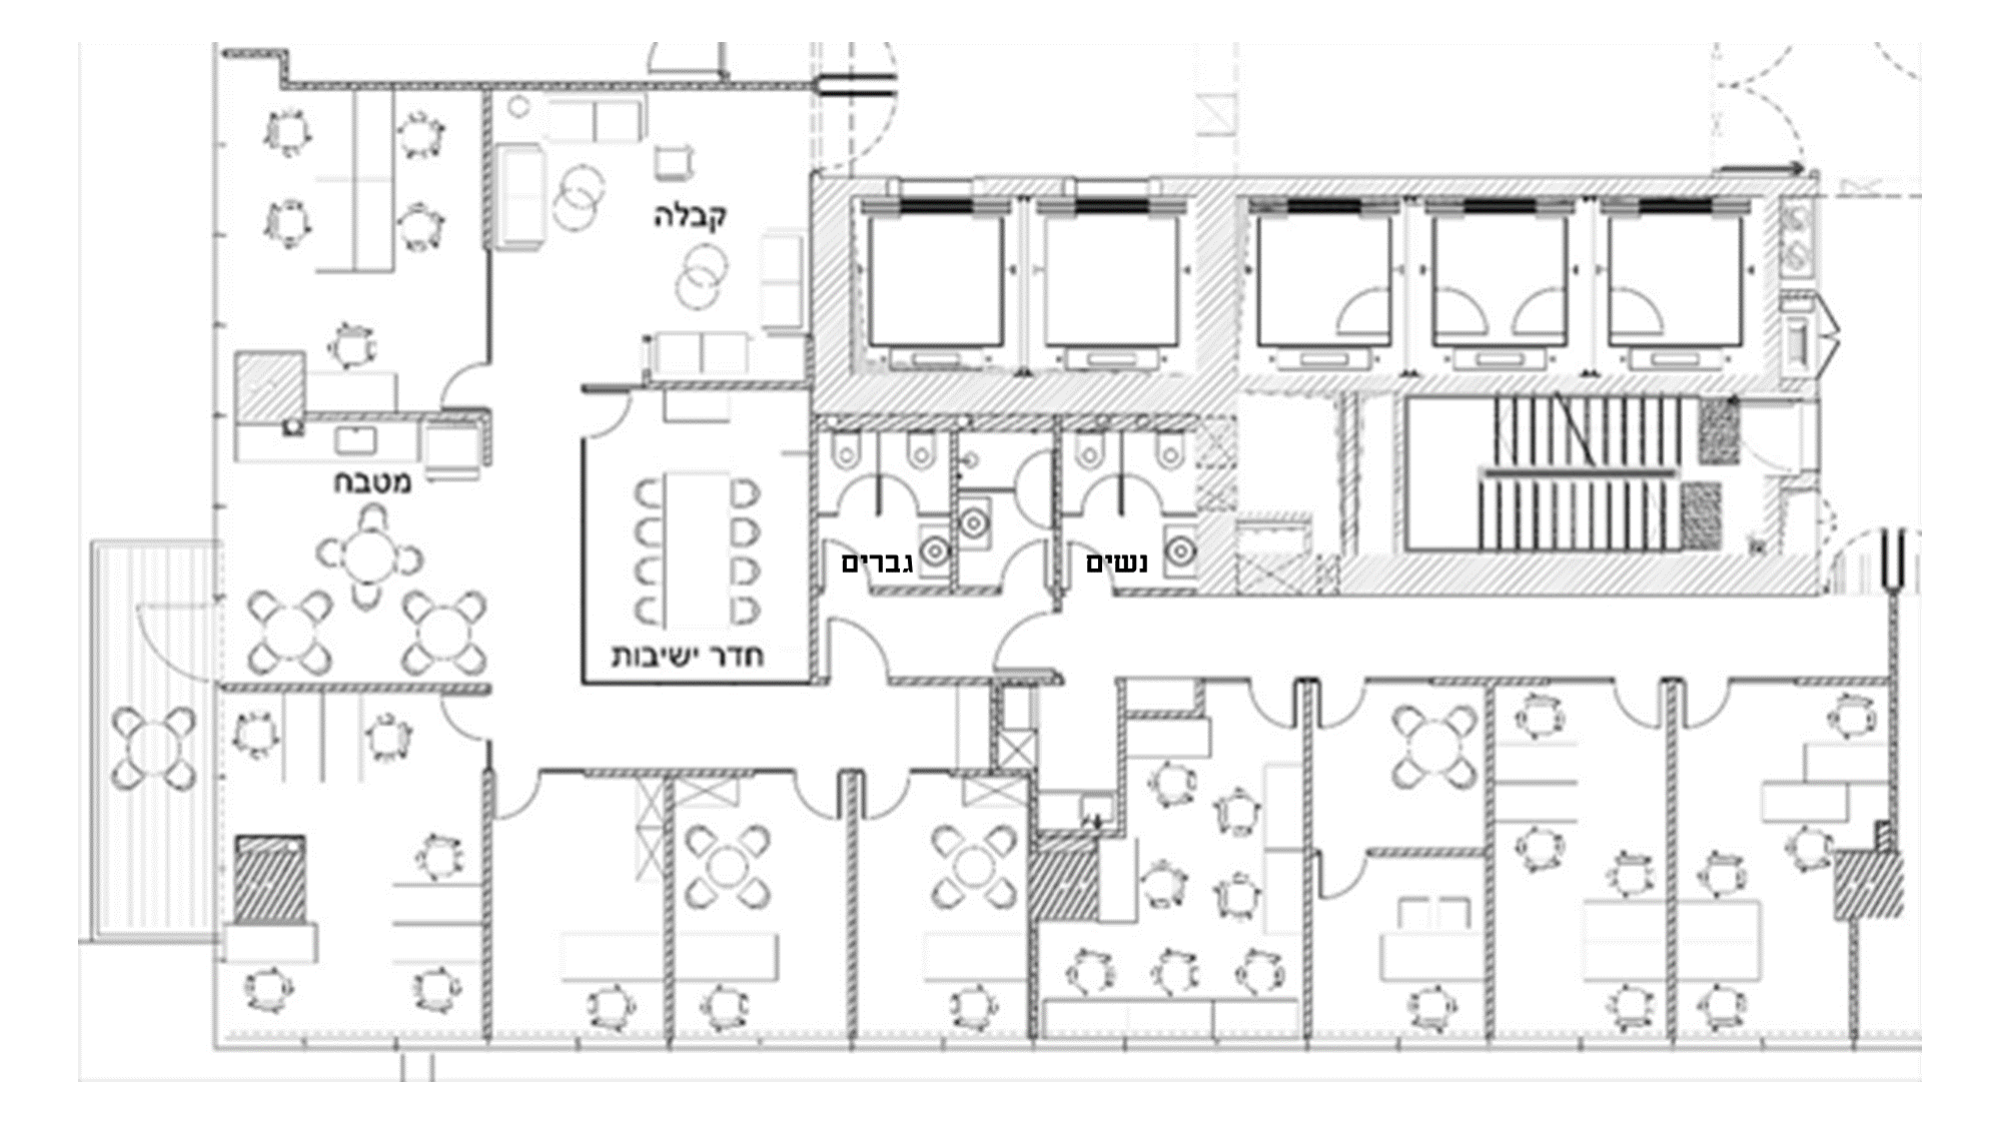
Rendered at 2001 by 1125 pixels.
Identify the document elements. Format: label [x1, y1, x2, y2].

picture [78, 42, 1922, 1082]
